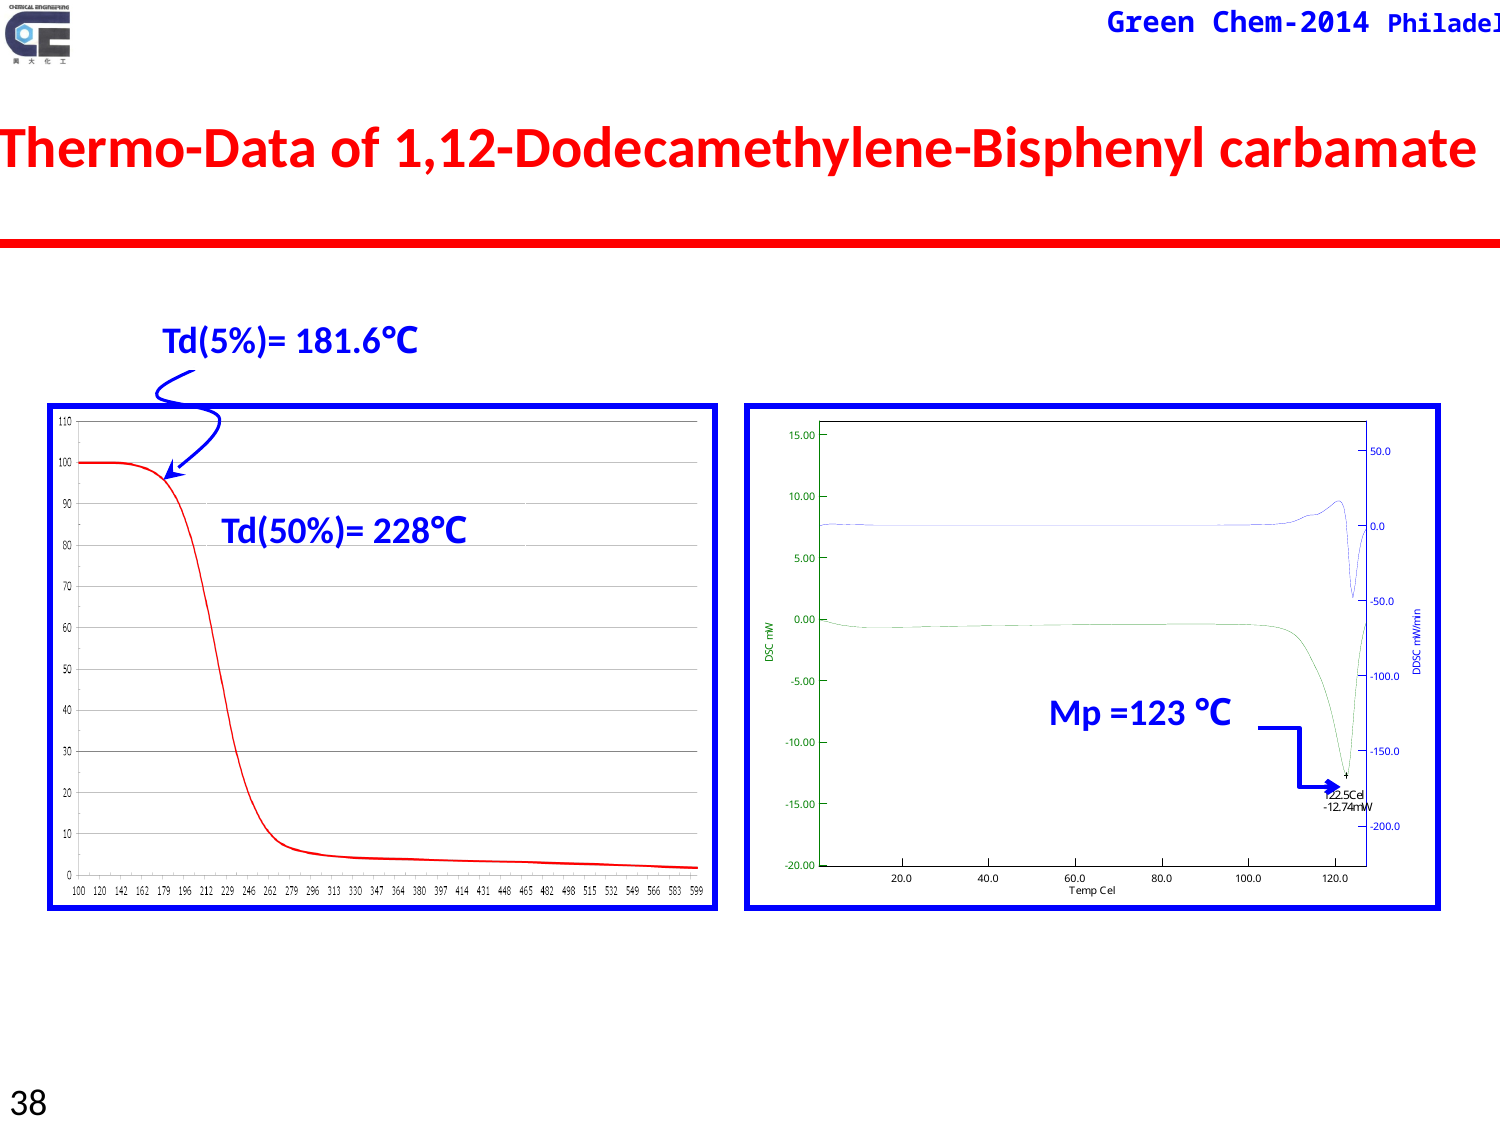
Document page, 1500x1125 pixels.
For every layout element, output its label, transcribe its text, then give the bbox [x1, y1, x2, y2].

text_box Td(5%)= 181.6℃ [147, 309, 467, 369]
text_box 38 [0, 1070, 63, 1125]
picture [52, 408, 713, 906]
text_box Green Chem-2014 Philadelphia [1092, 0, 1500, 46]
picture [749, 408, 1436, 906]
picture [0, 0, 78, 67]
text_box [1257, 727, 1341, 788]
text_box [156, 369, 197, 407]
text_box Thermo-Data of 1,12-Dodecamethylene-Bisphenyl carbamate [0, 101, 1500, 187]
